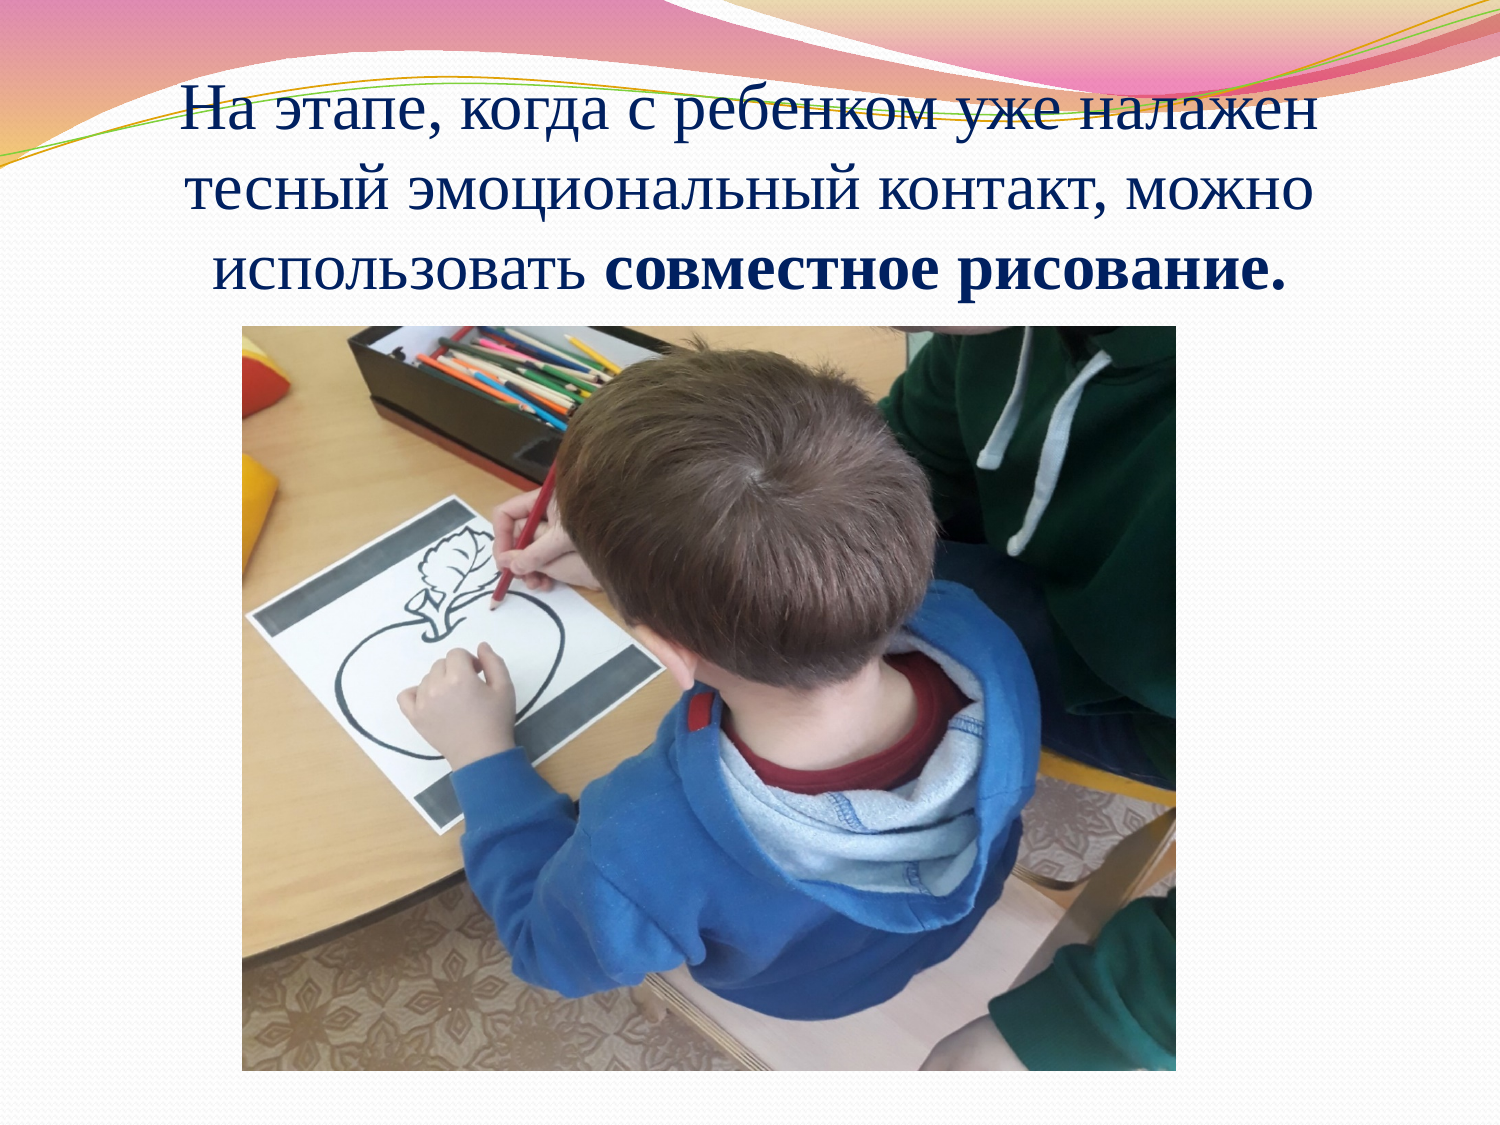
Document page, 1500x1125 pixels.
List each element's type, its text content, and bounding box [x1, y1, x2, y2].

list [241, 326, 1176, 1071]
title На этапе, когда с ребенком уже налажен тесный эмоциональный контакт, можно использовать совместное рисование. [75, 115, 1425, 303]
